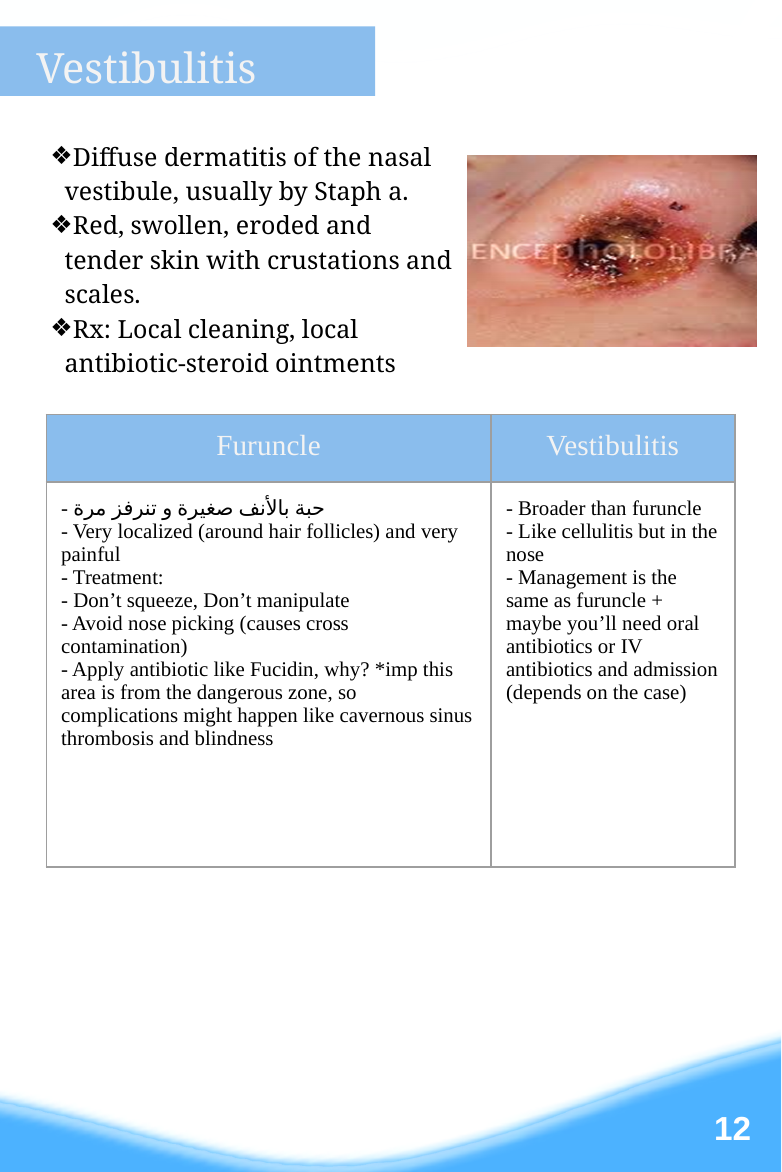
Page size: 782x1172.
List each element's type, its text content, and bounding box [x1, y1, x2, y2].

picture [0, 0, 782, 1172]
text_box Vestibulitis [0, 26, 376, 96]
table_cell - Broader than furuncle - Like cellulitis but in the nose - Management is the same as furuncle + maybe you’ll need oral antibiotics or IV antibiotics and admission (depends on the case) [492, 483, 734, 866]
table_cell - حبة بالأنف صغیرة و تنرفز مرة - Very localized (around hair follicles) and very painful - Treatment: - Don’t squeeze, Don’t manipulate - Avoid nose picking (causes cross contamination) - Apply antibiotic like Fucidin, why? *imp this area is from the dangerous zone, so complications might happen like cavernous sinus thrombosis and blindness [47, 483, 490, 866]
table_header Furuncle [47, 415, 490, 481]
text_box Diffuse dermatitis of the nasal vestibule, usually by Staph a. Red, swollen, eroded and tender skin with crustations and scales. Rx: Local cleaning, local antibiotic-steroid ointments [20, 121, 468, 431]
table_header Vestibulitis [492, 415, 734, 481]
slide_number 12 [699, 1092, 766, 1163]
